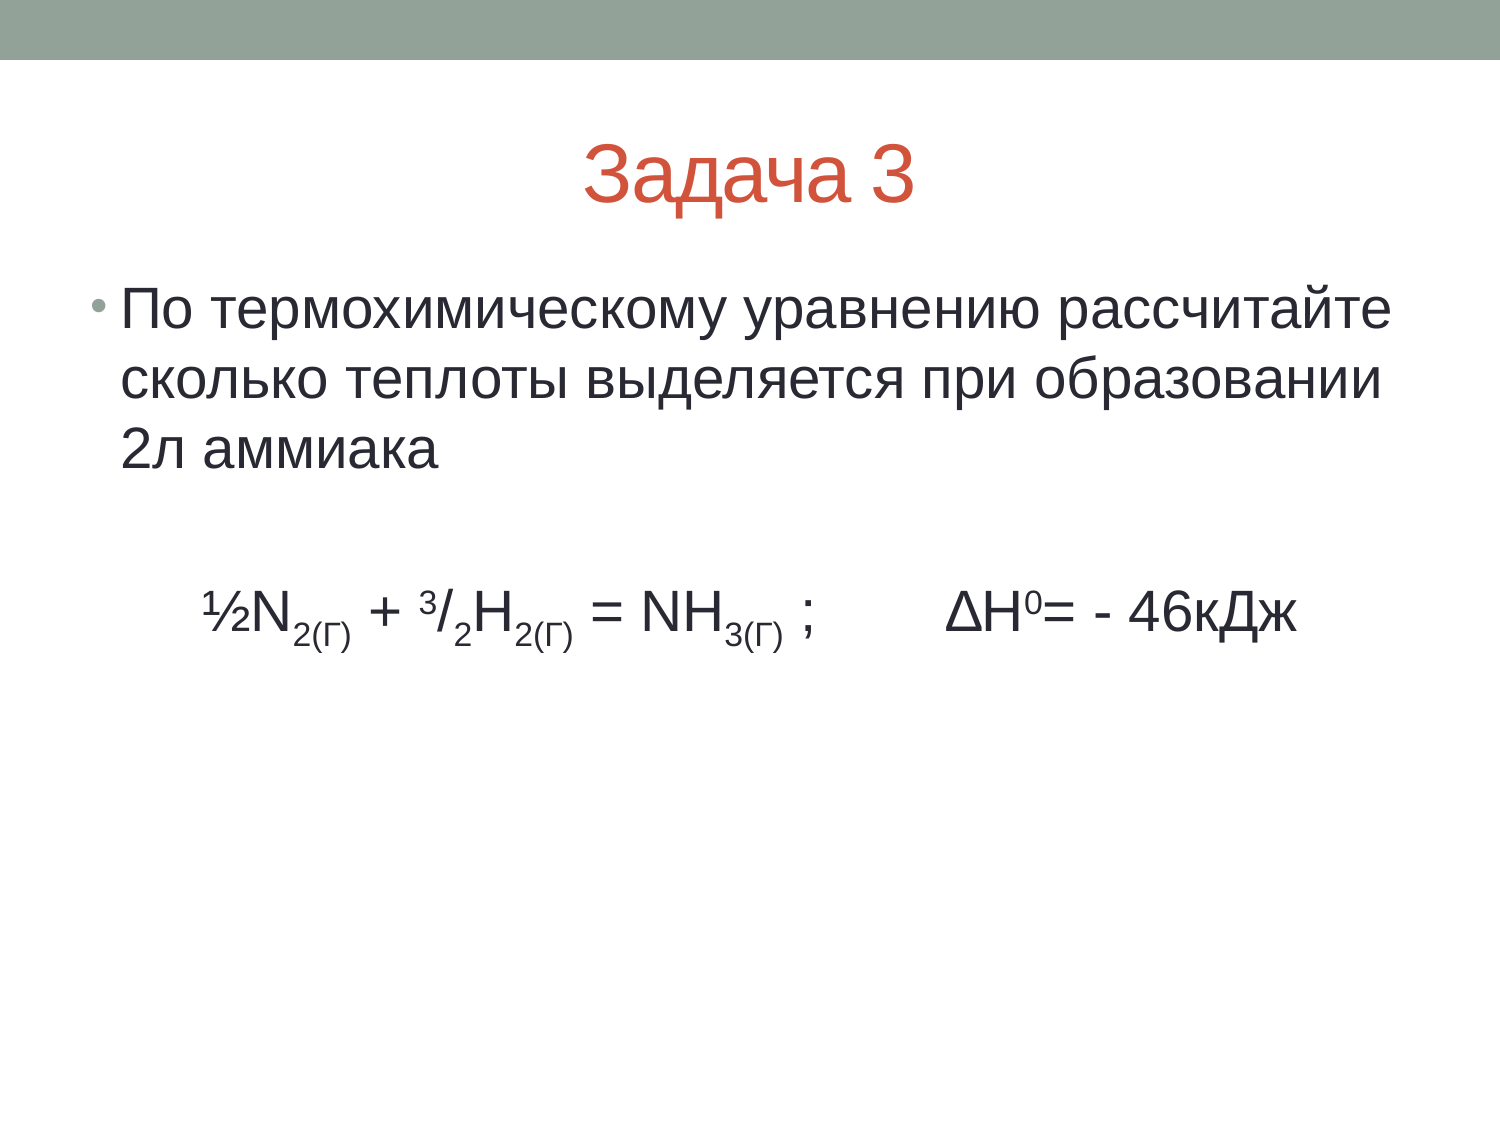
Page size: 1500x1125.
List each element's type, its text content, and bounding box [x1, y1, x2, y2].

title Задача 3 [75, 87, 1425, 250]
list По термохимическому уравнению рассчитайте сколько теплоты выделяется при образовании 2л аммиака ½N2(Г) + 3/2Н2(Г) = NН3(Г) ; ∆Н0= - 46кДж [75, 262, 1425, 1063]
